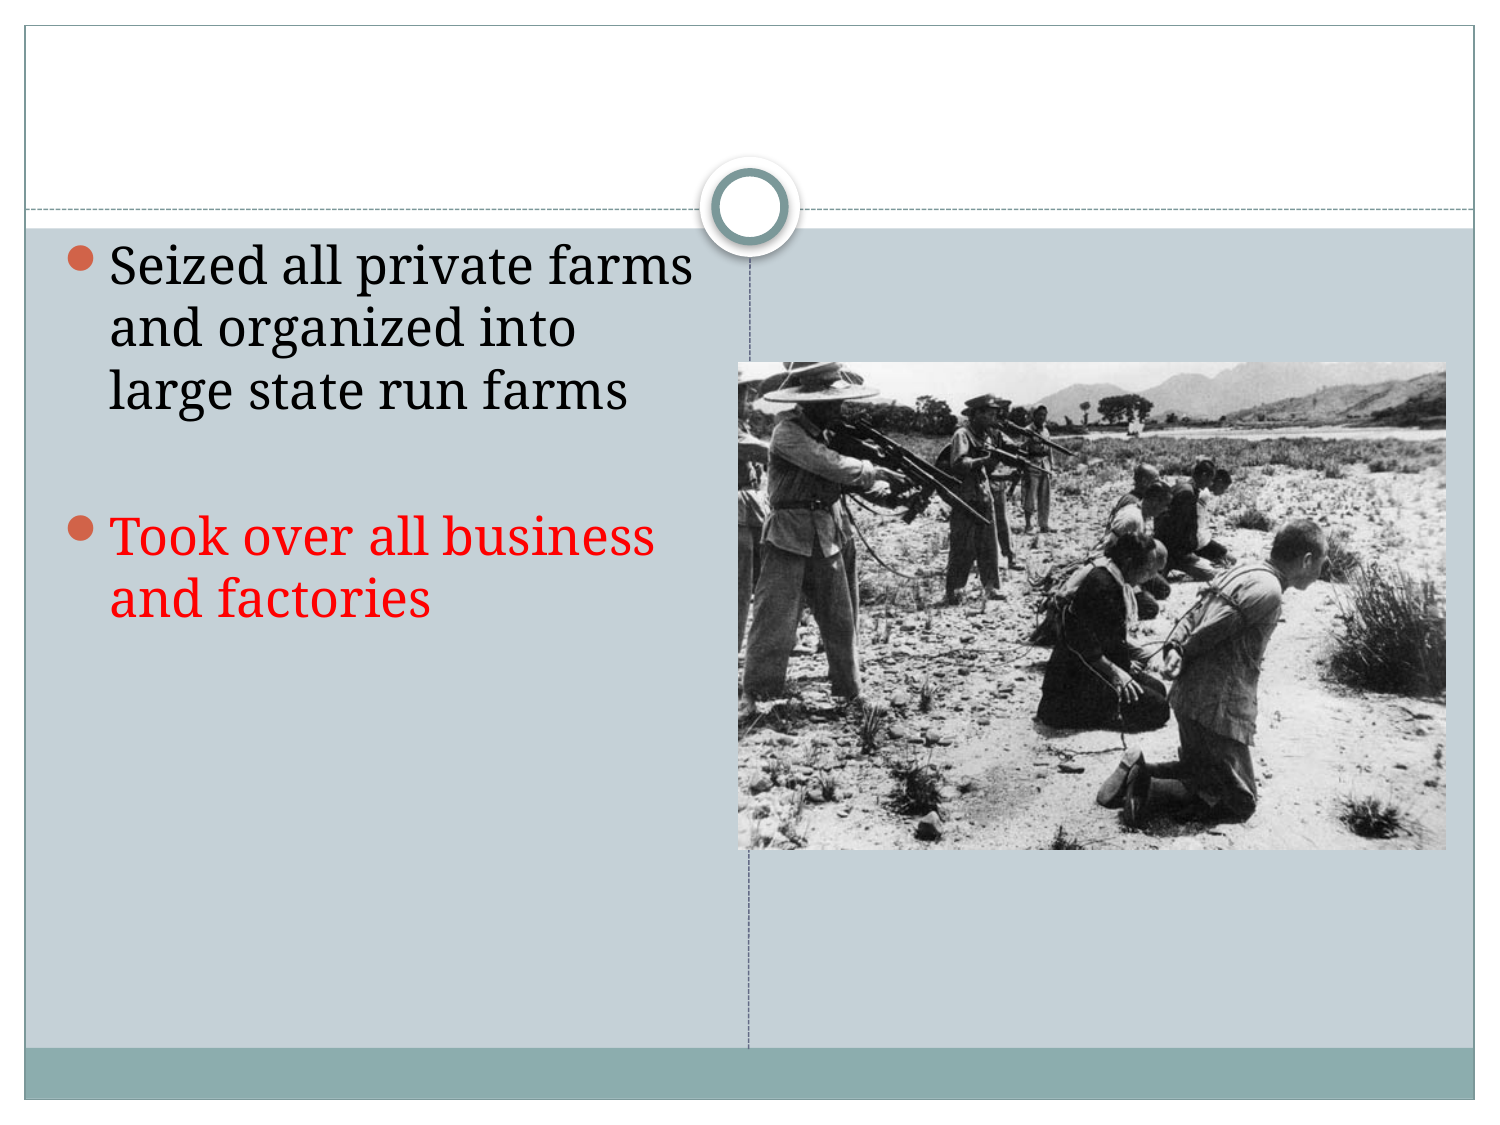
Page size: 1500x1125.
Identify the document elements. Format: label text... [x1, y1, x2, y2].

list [737, 362, 1446, 851]
list Seized all private farms and organized into large state run farms Took over all business and factories [49, 224, 712, 993]
